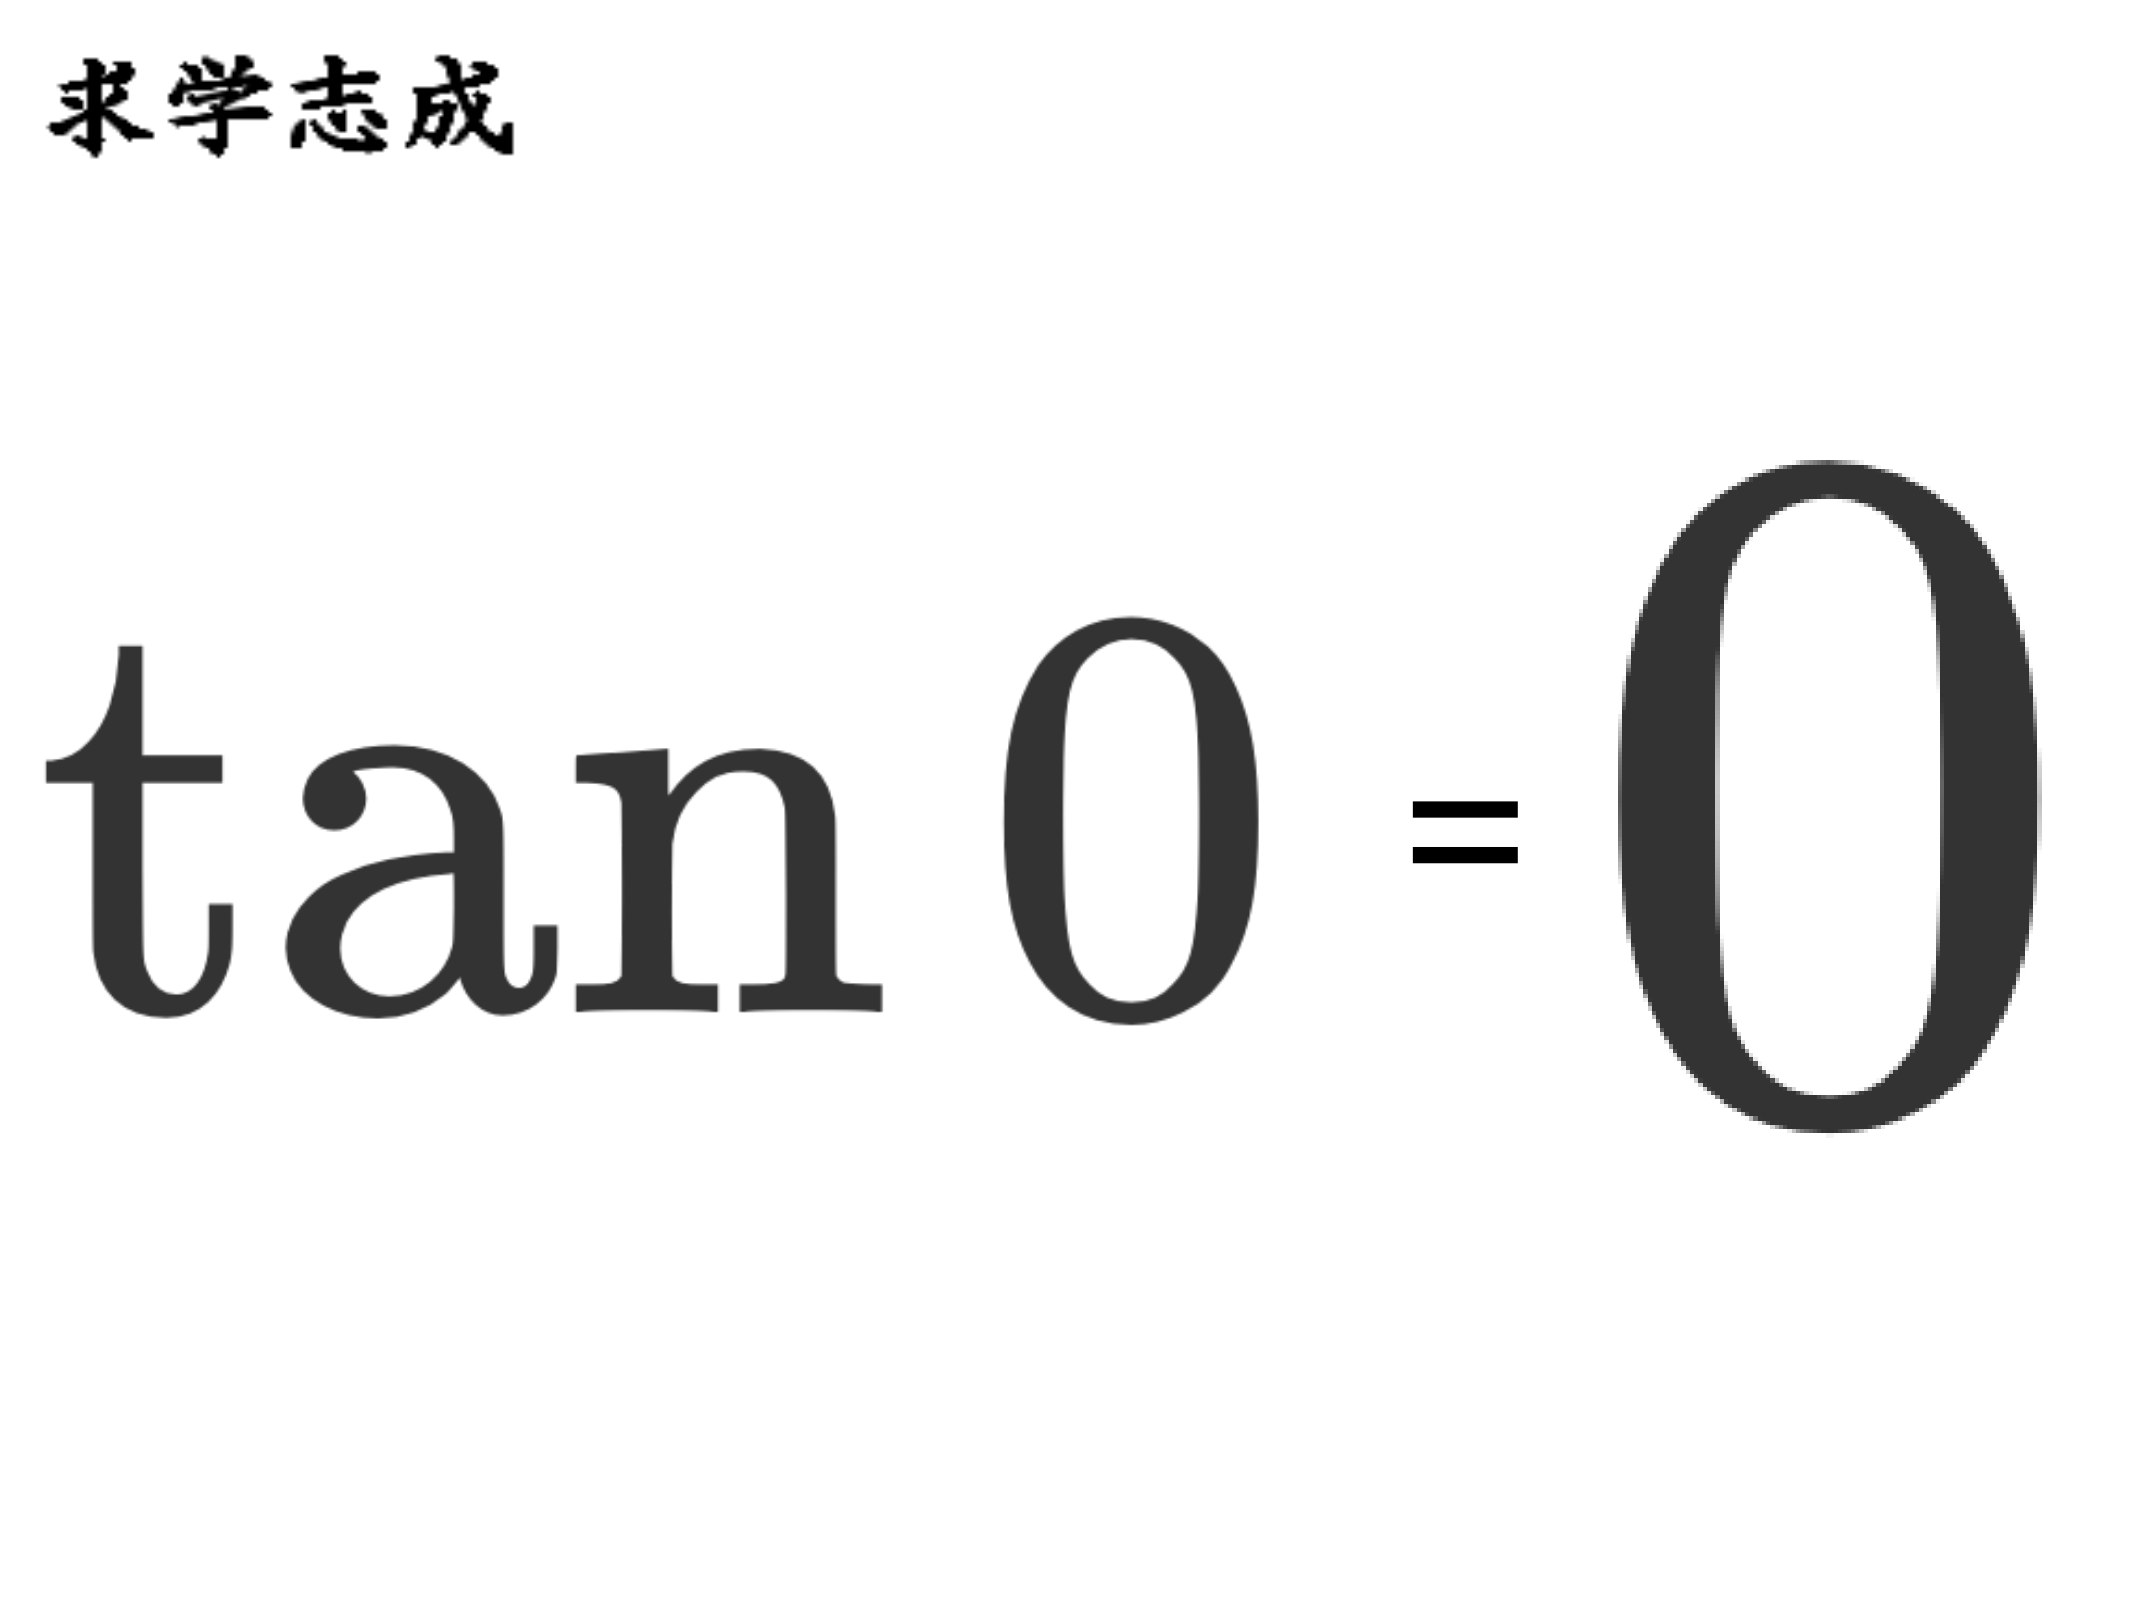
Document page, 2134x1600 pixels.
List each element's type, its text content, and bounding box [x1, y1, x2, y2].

text_box = [1393, 675, 1541, 968]
picture [17, 0, 544, 243]
picture [1576, 389, 2093, 1211]
picture [0, 573, 1385, 1070]
